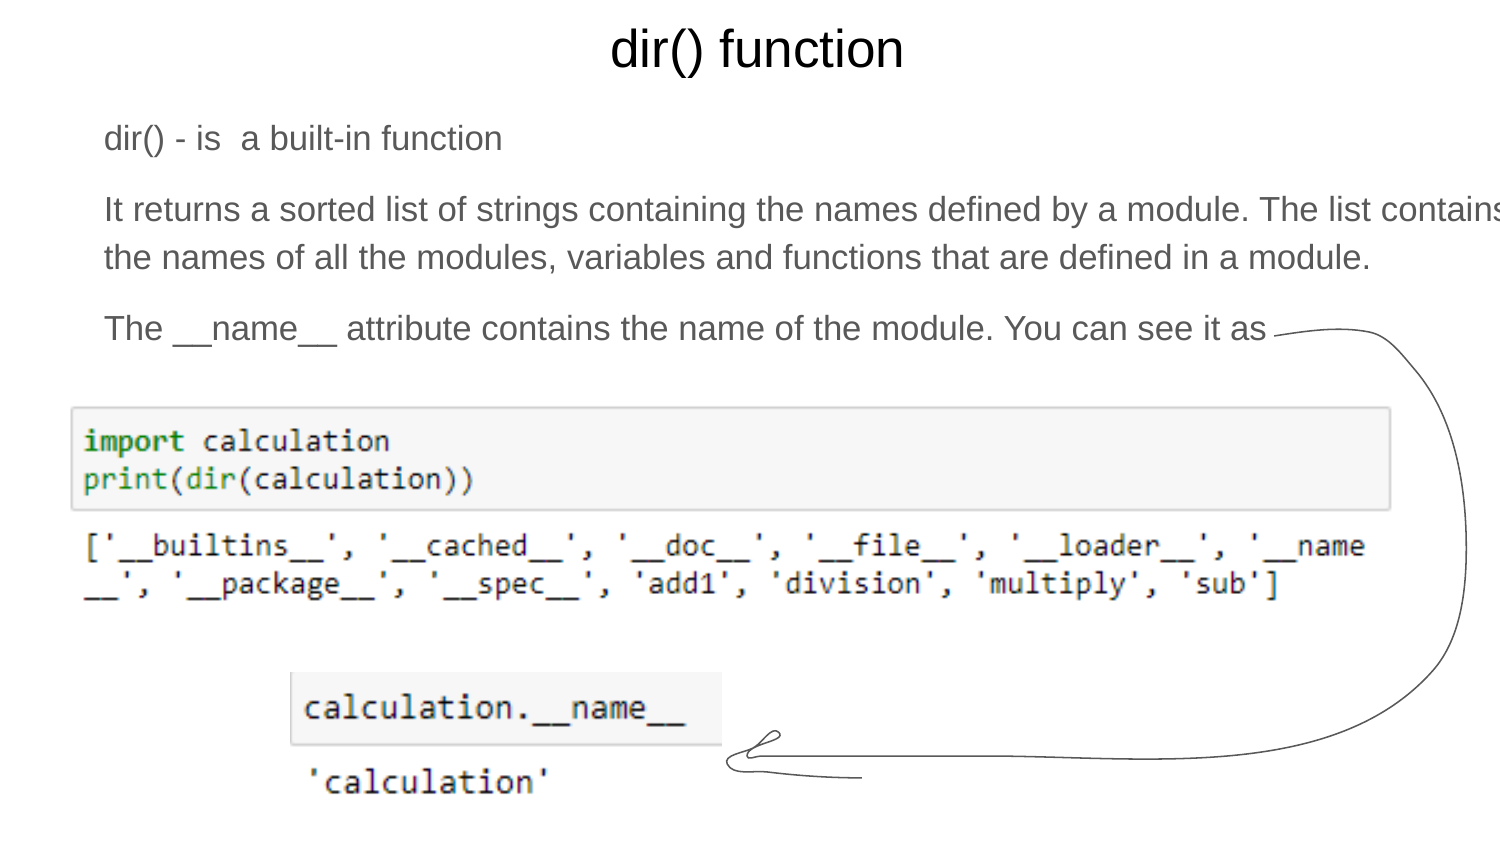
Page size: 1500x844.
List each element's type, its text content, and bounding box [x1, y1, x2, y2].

picture [290, 671, 722, 819]
text_box [726, 329, 1467, 778]
title dir() function [59, 0, 1457, 94]
list dir() - is a built-in function It returns a sorted list of strings containing the names defined by a module. The list contains the names of all the modules, variables and functions that are defined in a module. The __name__ attribute contains the name of the module. You can see it as [88, 93, 1500, 368]
picture [69, 395, 1394, 614]
